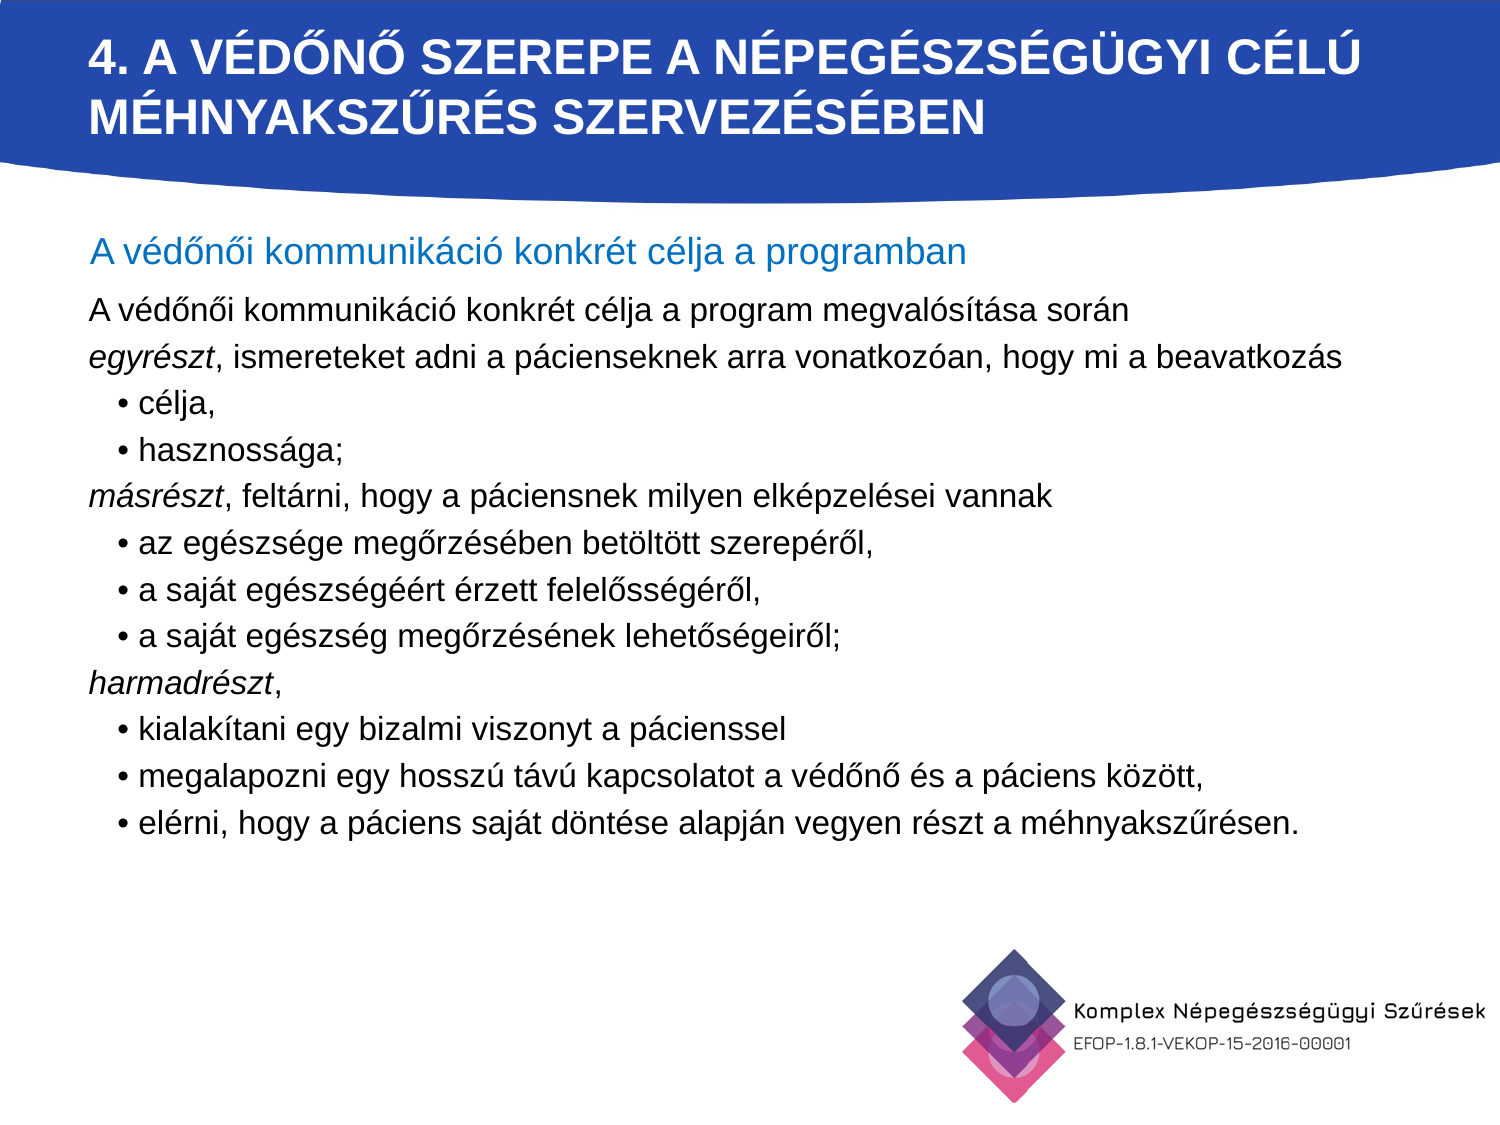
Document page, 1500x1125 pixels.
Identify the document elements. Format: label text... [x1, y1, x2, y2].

title 4. A védőnő szerepe a népegészségügyi célú méhnyakszűrés szervezésében [73, 7, 1459, 161]
picture [0, 0, 1500, 1125]
list A védőnői kommunikáció konkrét célja a program megvalósítása során egyrészt, ismereteket adni a pácienseknek arra vonatkozóan, hogy mi a beavatkozás • célja, • hasznossága; másrészt, feltárni, hogy a páciensnek milyen elképzelései vannak • az egészsége megőrzésében betöltött szerepéről, • a saját egészségéért érzett felelősségéről, • a saját egészség megőrzésének lehetőségeiről; harmadrészt, • kialakítani egy bizalmi viszonyt a pácienssel • megalapozni egy hosszú távú kapcsolatot a védőnő és a páciens között, • elérni, hogy a páciens saját döntése alapján vegyen részt a méhnyakszűrésen. [73, 280, 1424, 950]
text_box A védőnői kommunikáció konkrét célja a programban [75, 220, 1176, 280]
